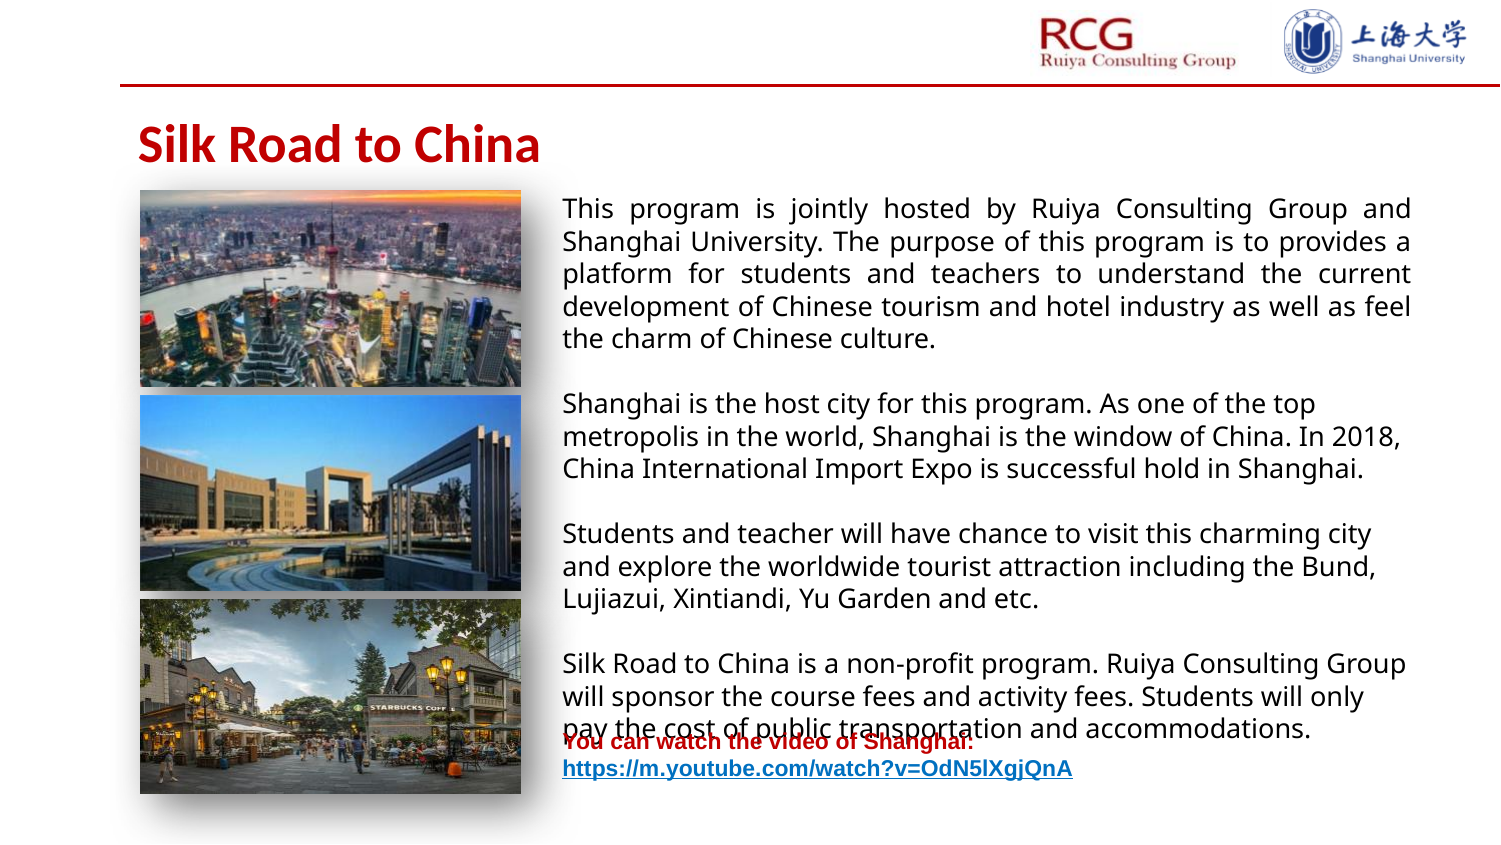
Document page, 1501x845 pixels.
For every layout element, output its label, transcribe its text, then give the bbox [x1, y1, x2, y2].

text_box Silk Road to China [125, 101, 555, 179]
picture [139, 598, 521, 795]
picture [139, 395, 521, 591]
text_box You can watch the video of Shanghai: https://m.youtube.com/watch?v=OdN5lXgjQnA [550, 720, 1181, 788]
text_box This program is jointly hosted by Ruiya Consulting Group and Shanghai University. The purpose of this program is to provides a platform for students and teachers to understand the current development of Chinese tourism and hotel industry as well as feel the charm of Chinese culture. Shanghai is the host city for this program. As one of the top metropolis in the world, Shanghai is the window of China. In 2018, China International Import Expo is successful hold in Shanghai. Students and teacher will have chance to visit this charming city and explore the worldwide tourist attraction including the Bund, Lujiazui, Xintiandi, Yu Garden and etc. Silk Road to China is a non-profit program. Ruiya Consulting Group will sponsor the course fees and activity fees. Students will only pay the cost of public transportation and accommodations. [550, 185, 1424, 751]
picture [1029, 10, 1240, 77]
picture [139, 190, 521, 387]
picture [1269, 1, 1480, 77]
